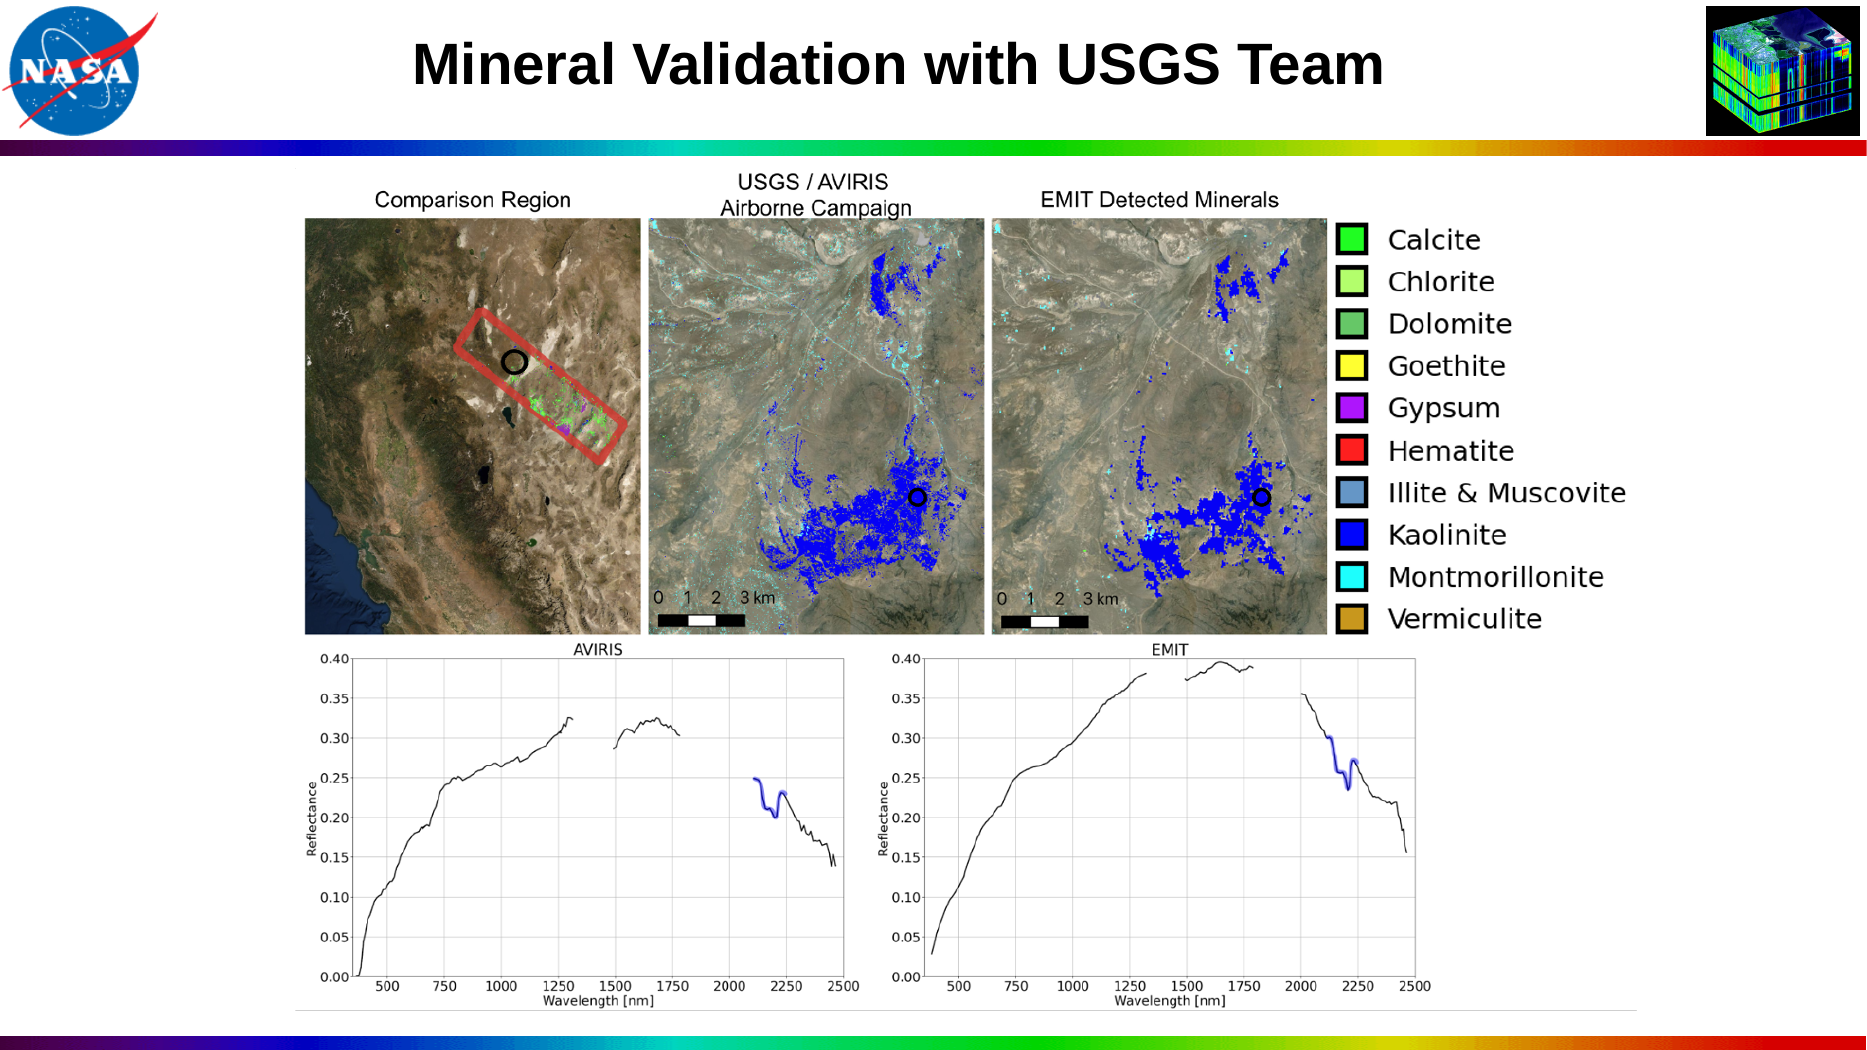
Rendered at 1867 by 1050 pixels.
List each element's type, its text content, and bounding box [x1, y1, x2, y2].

picture [0, 1036, 524, 1050]
picture [595, 1036, 1866, 1050]
picture [1, 6, 158, 136]
picture [0, 140, 525, 156]
picture [590, 140, 1867, 156]
picture [278, 168, 1637, 1012]
picture [1706, 6, 1860, 136]
title Mineral Validation with USGS Team [61, 25, 1738, 96]
